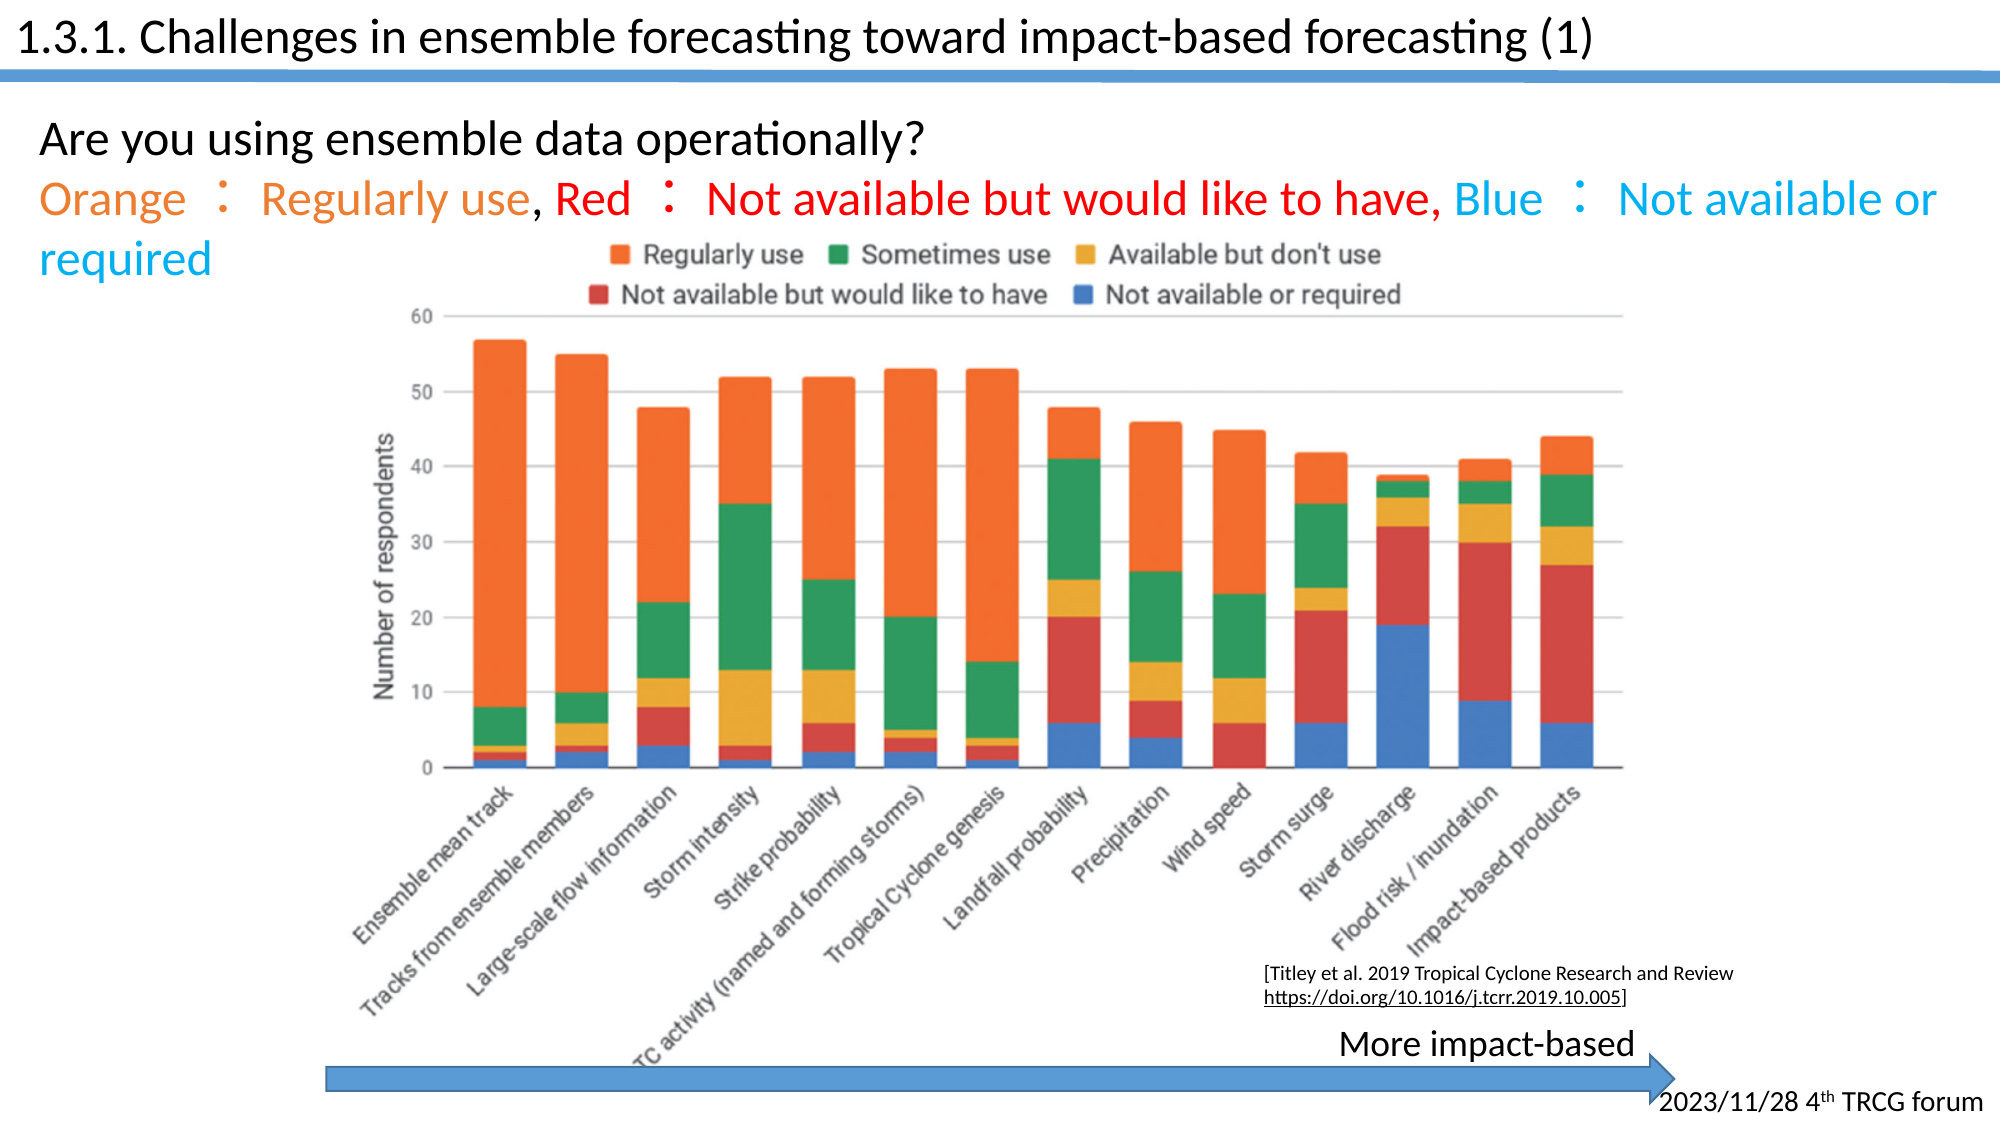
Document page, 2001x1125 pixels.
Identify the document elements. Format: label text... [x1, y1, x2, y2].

text_box [1649, 1057, 1676, 1106]
text_box [Titley et al. 2019 Tropical Cyclone Research and Review https://doi.org/10.1016/j.tcrr.2019.10.005] [1654, 951, 1749, 1017]
title 1.3.1. Challenges in ensemble forecasting toward impact-based forecasting (1) [0, 0, 1725, 76]
picture [325, 217, 1654, 1100]
text_box Are you using ensemble data operationally? Orange：Regularly use, Red：Not available but would like to have, Blue：Not available or required [24, 98, 2000, 294]
